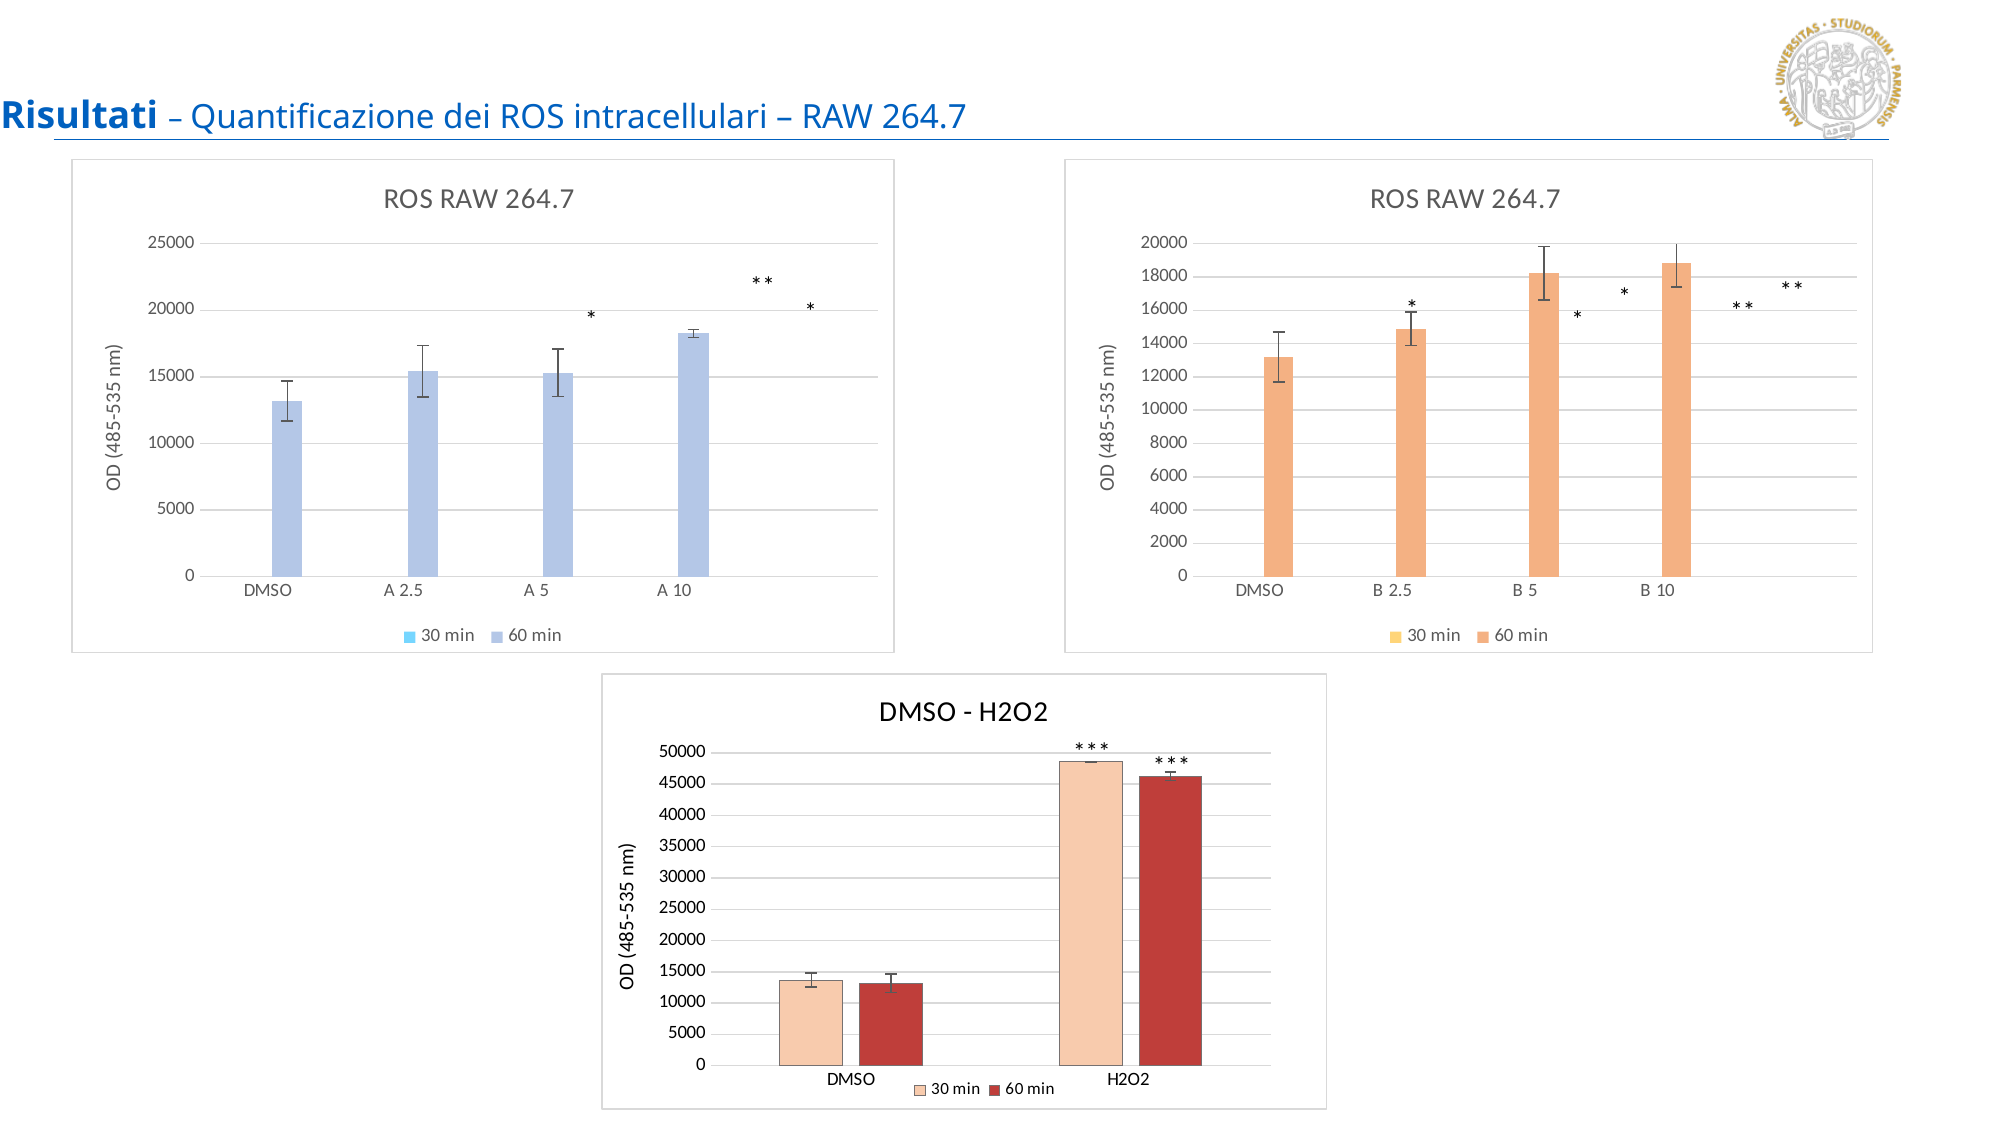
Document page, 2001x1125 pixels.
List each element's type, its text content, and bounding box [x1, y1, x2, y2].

picture [1763, 18, 1902, 140]
chart [601, 672, 1328, 1110]
chart [71, 158, 895, 654]
chart [1064, 158, 1874, 654]
text_box Risultati – Quantificazione dei ROS intracellulari – RAW 264.7 [0, 83, 983, 143]
